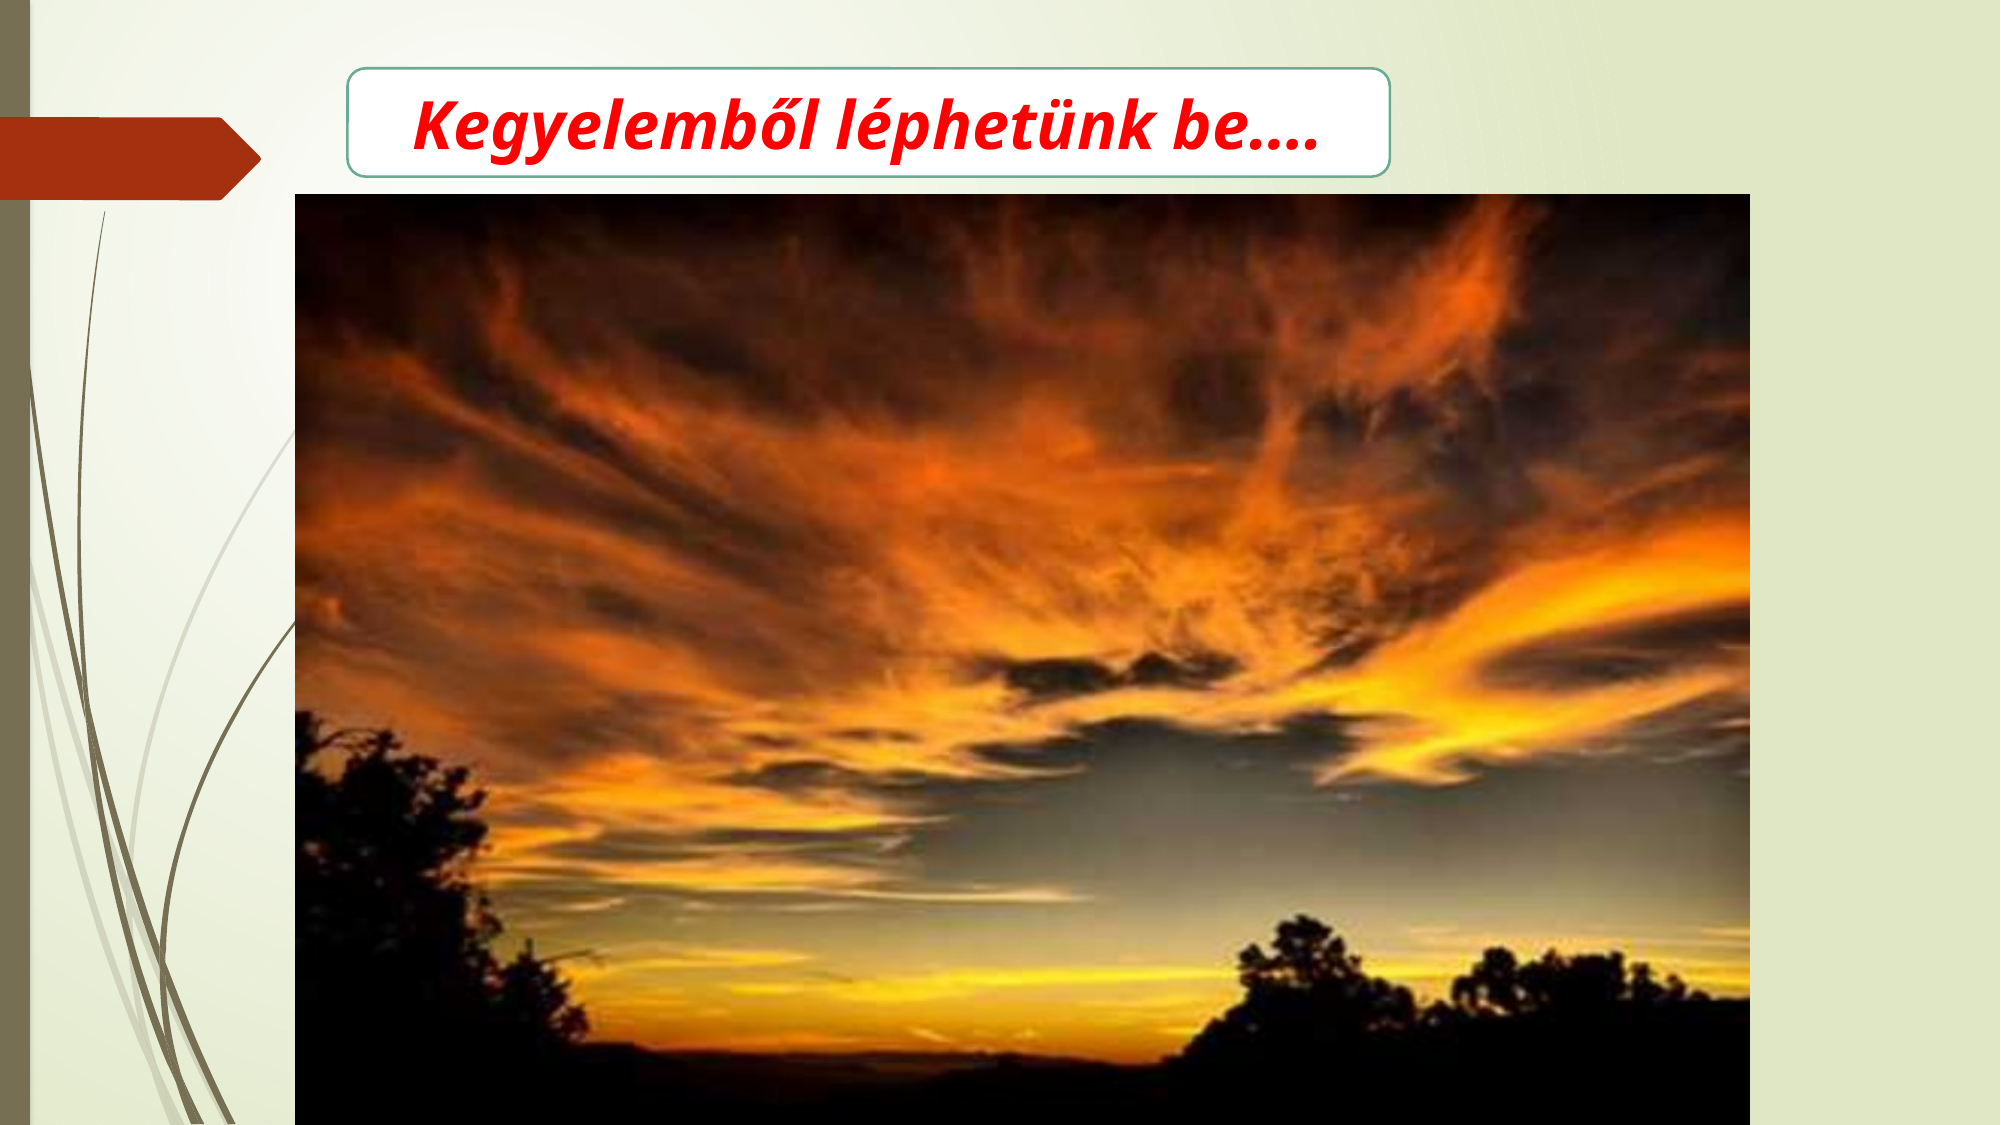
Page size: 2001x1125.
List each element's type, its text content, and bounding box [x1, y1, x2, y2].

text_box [294, 193, 1751, 1125]
text_box Kegyelemből léphetünk be…. [346, 66, 1392, 178]
